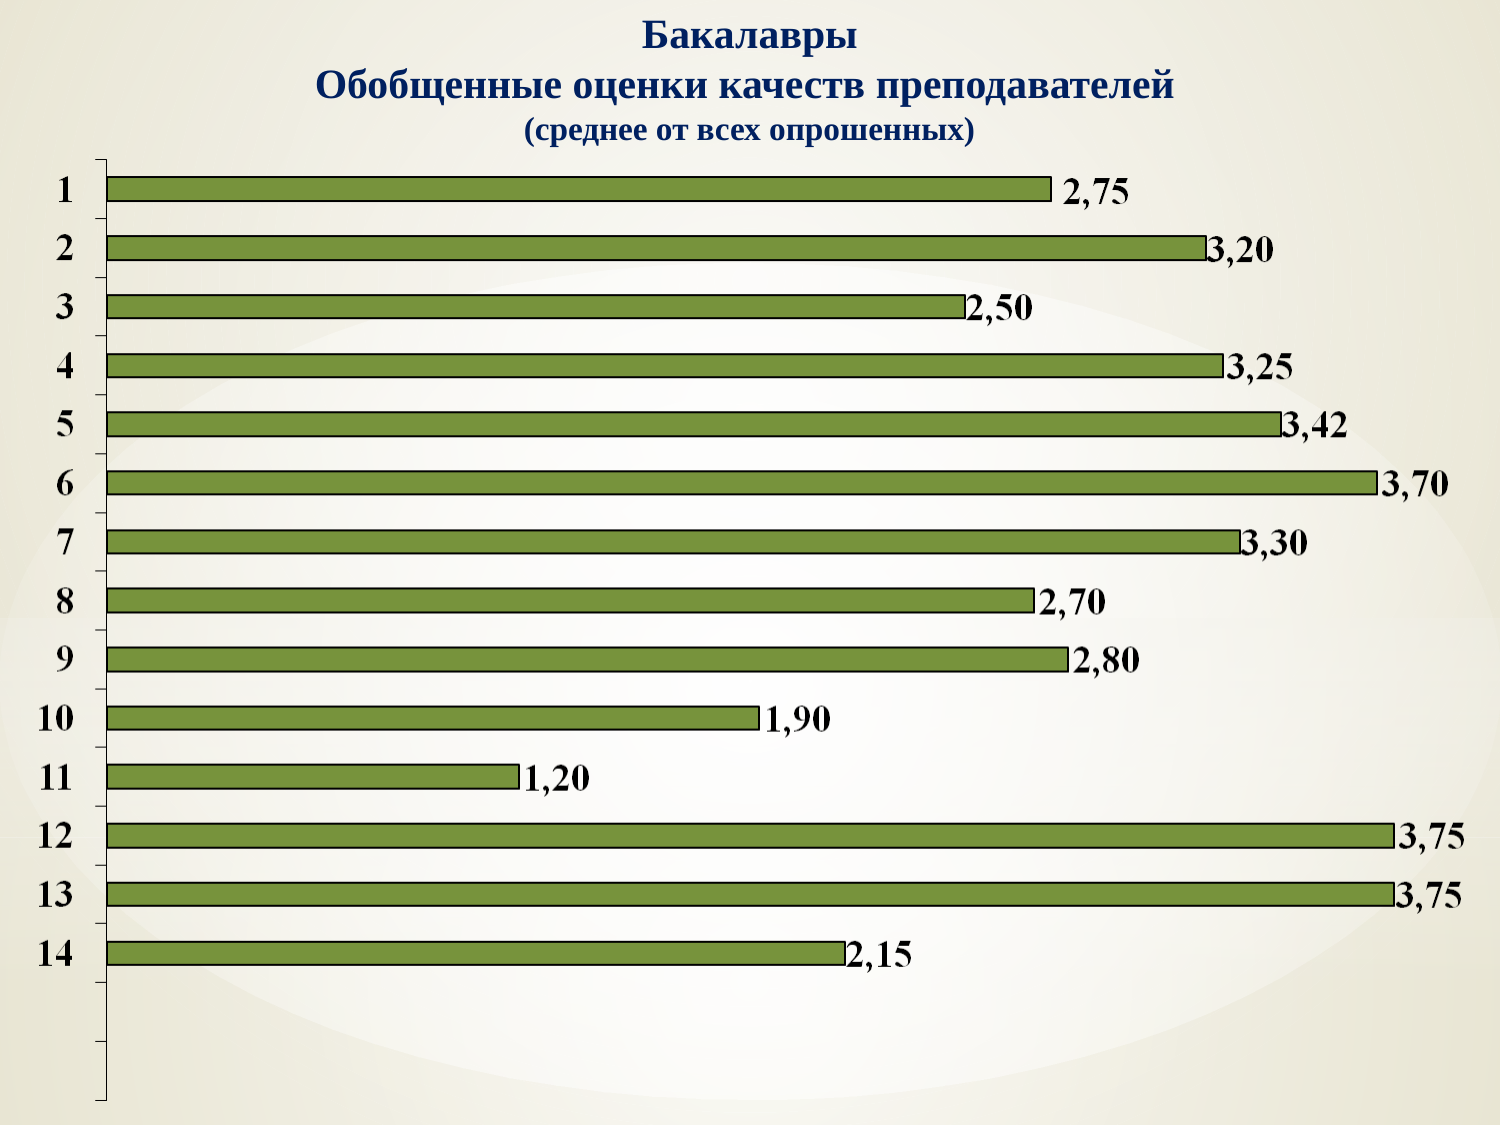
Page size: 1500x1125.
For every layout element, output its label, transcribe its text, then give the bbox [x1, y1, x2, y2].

text_box Бакалавры Обобщенные оценки качеств преподавателей (среднее от всех опрошенных) [0, 0, 1500, 155]
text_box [0, 149, 1492, 1117]
